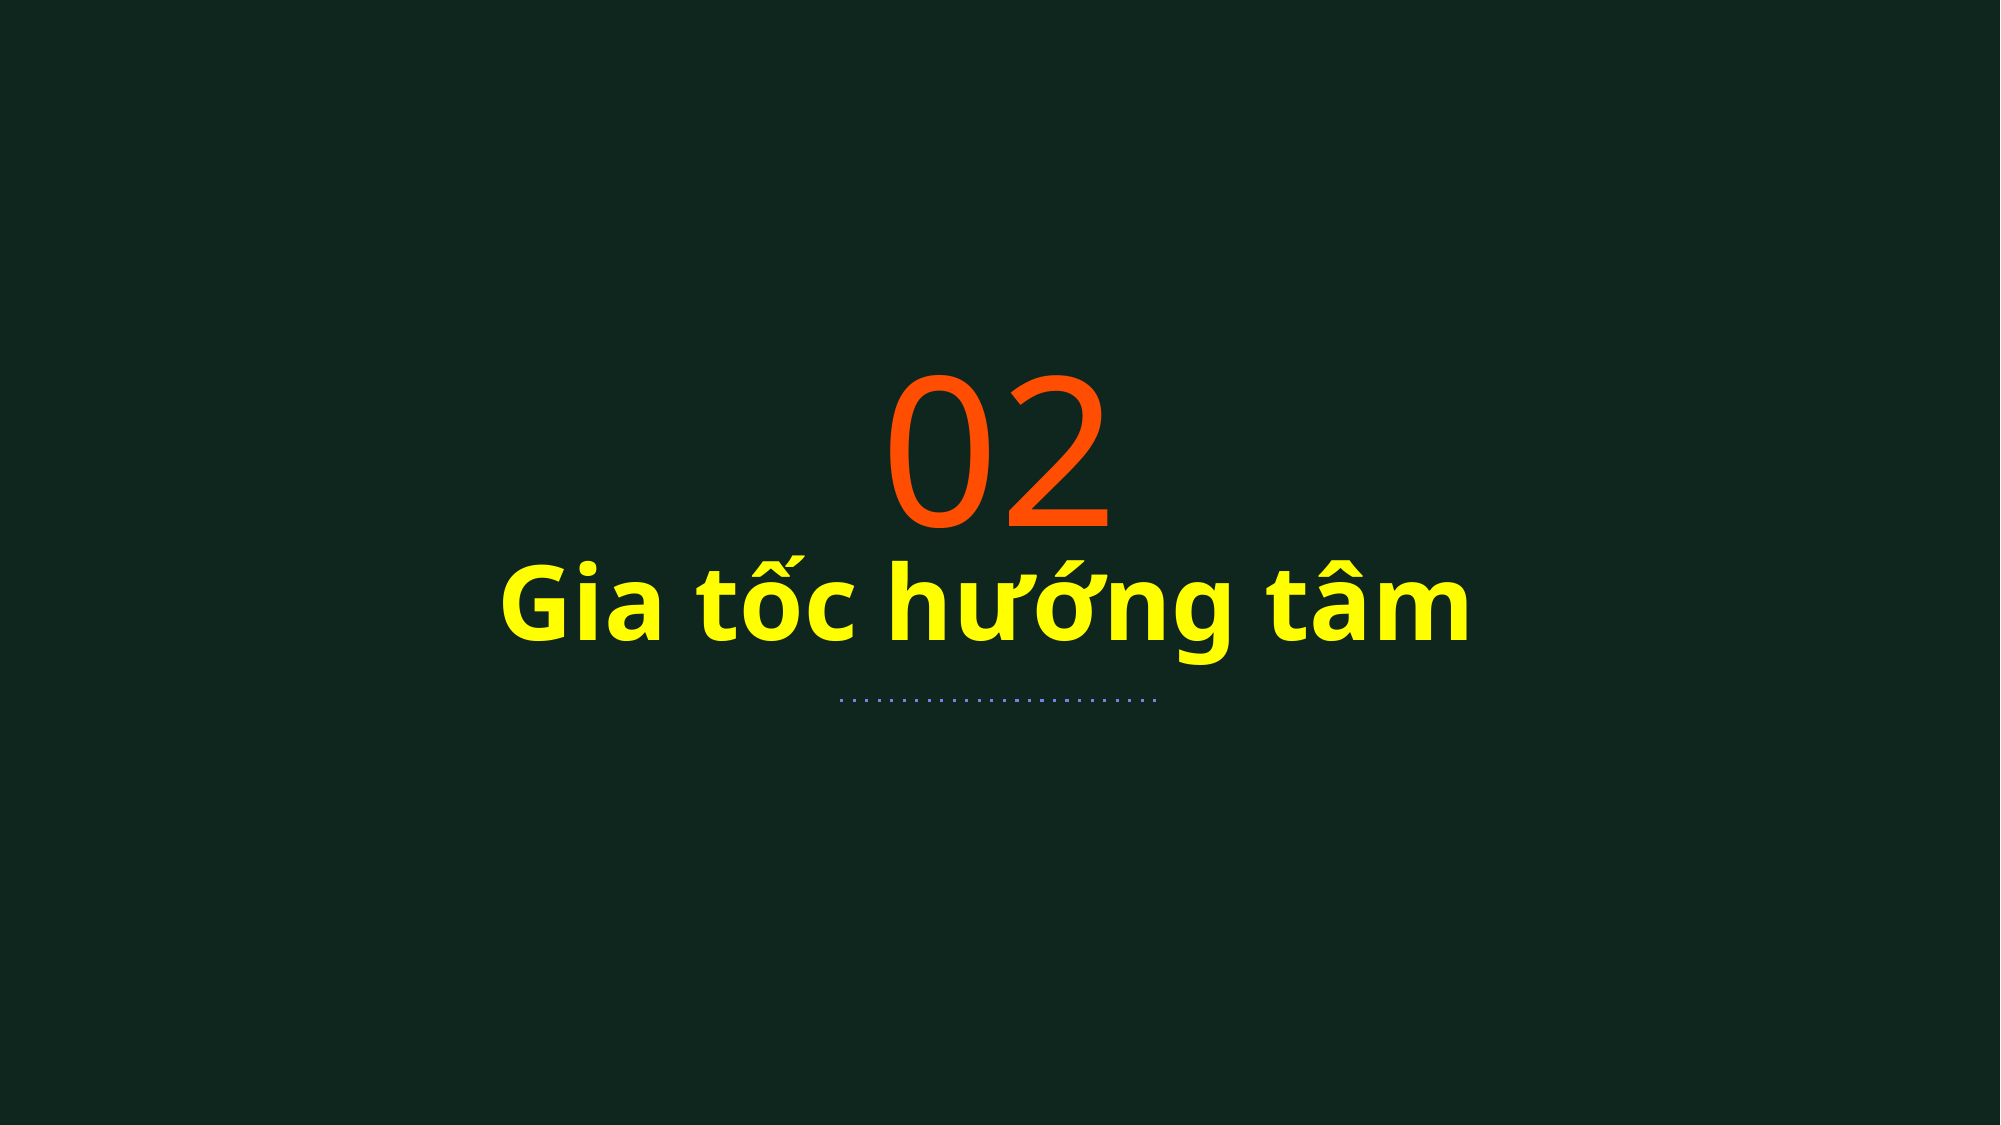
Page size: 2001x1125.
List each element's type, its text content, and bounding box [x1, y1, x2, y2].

title Gia tốc hướng tâm [24, 531, 1975, 682]
text_box 02 [812, 333, 1188, 552]
